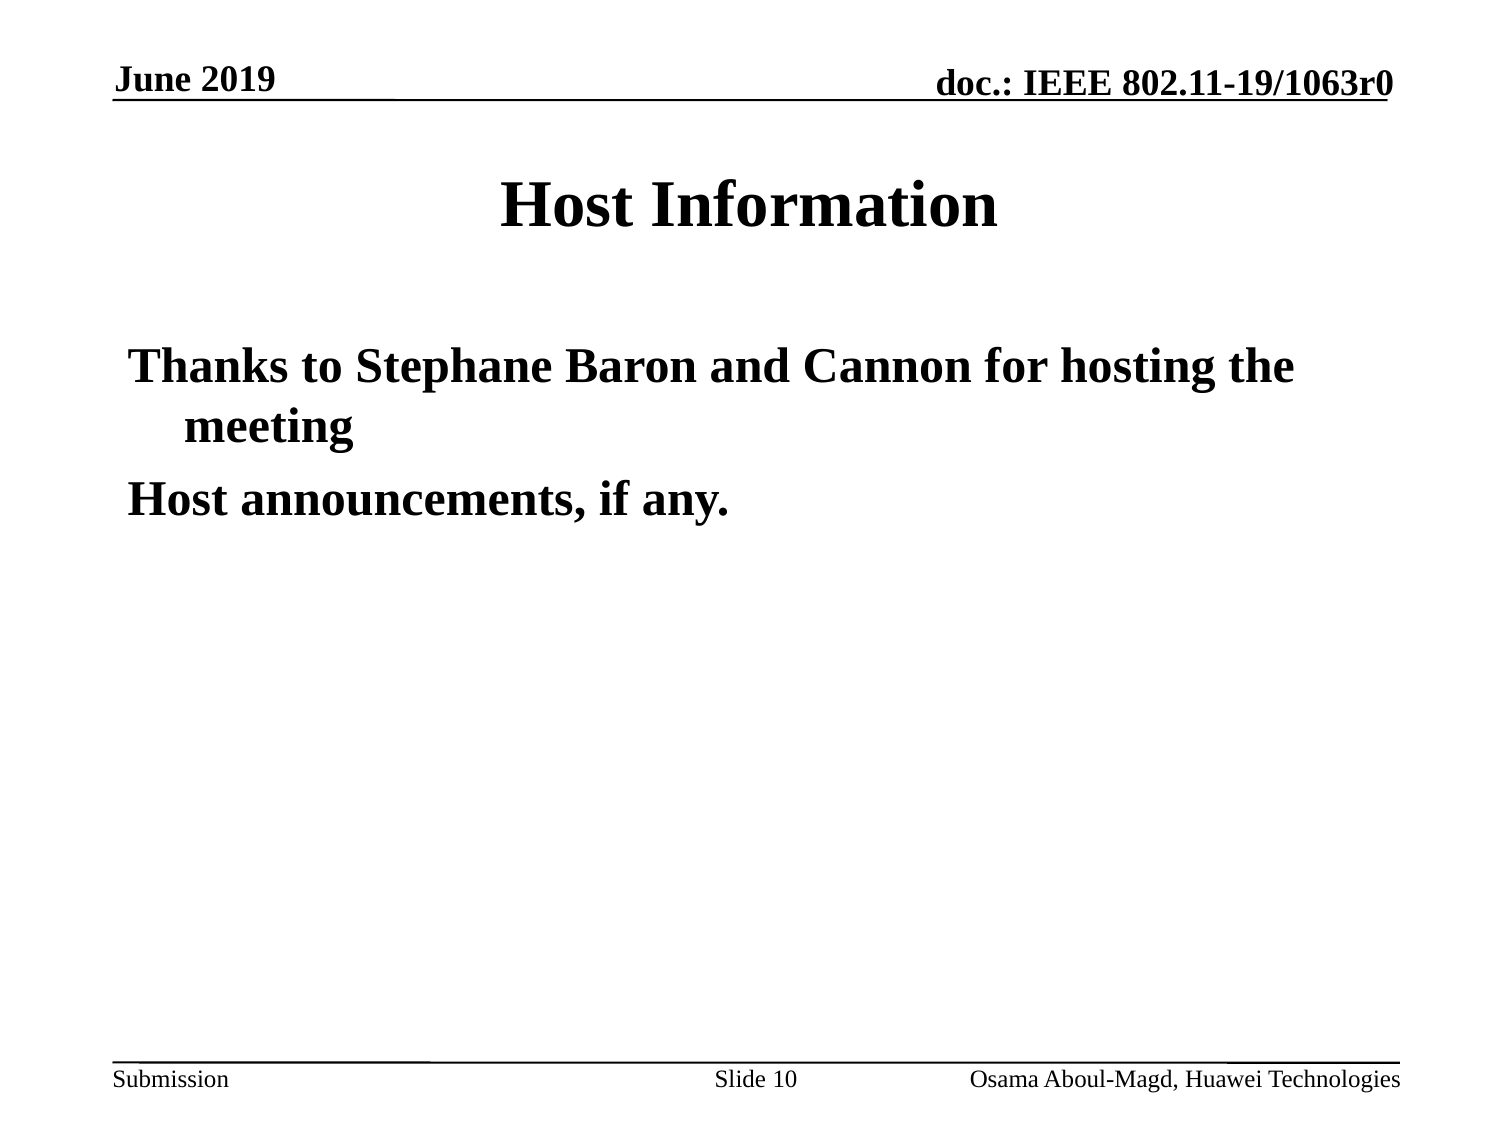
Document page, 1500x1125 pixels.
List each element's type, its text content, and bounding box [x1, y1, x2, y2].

slide_number Slide 10 [712, 1061, 800, 1123]
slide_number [114, 54, 423, 100]
list Thanks to Stephane Baron and Cannon for hosting the meeting Host announcements, if any. [112, 324, 1388, 1000]
title Host Information [112, 112, 1388, 288]
footer Osama Aboul-Magd, Huawei Technologies [878, 1061, 1402, 1093]
